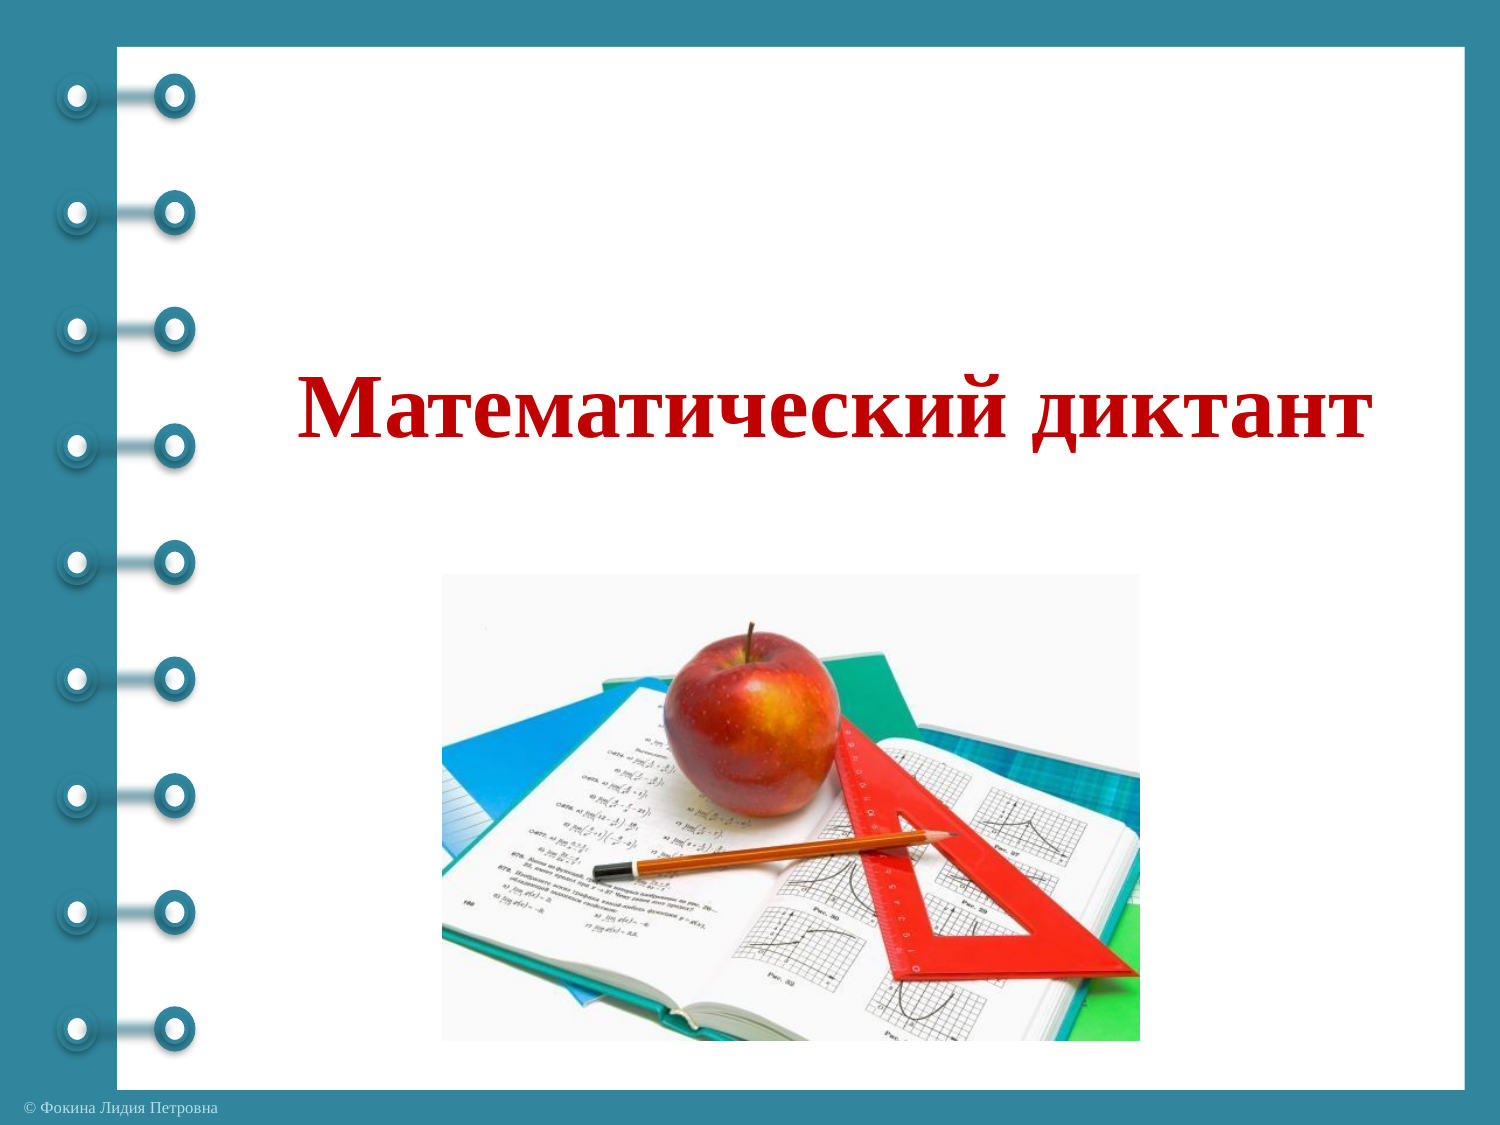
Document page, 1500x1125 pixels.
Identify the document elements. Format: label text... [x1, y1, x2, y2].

text_box Математический диктант [283, 338, 1390, 463]
picture [442, 573, 1140, 1041]
